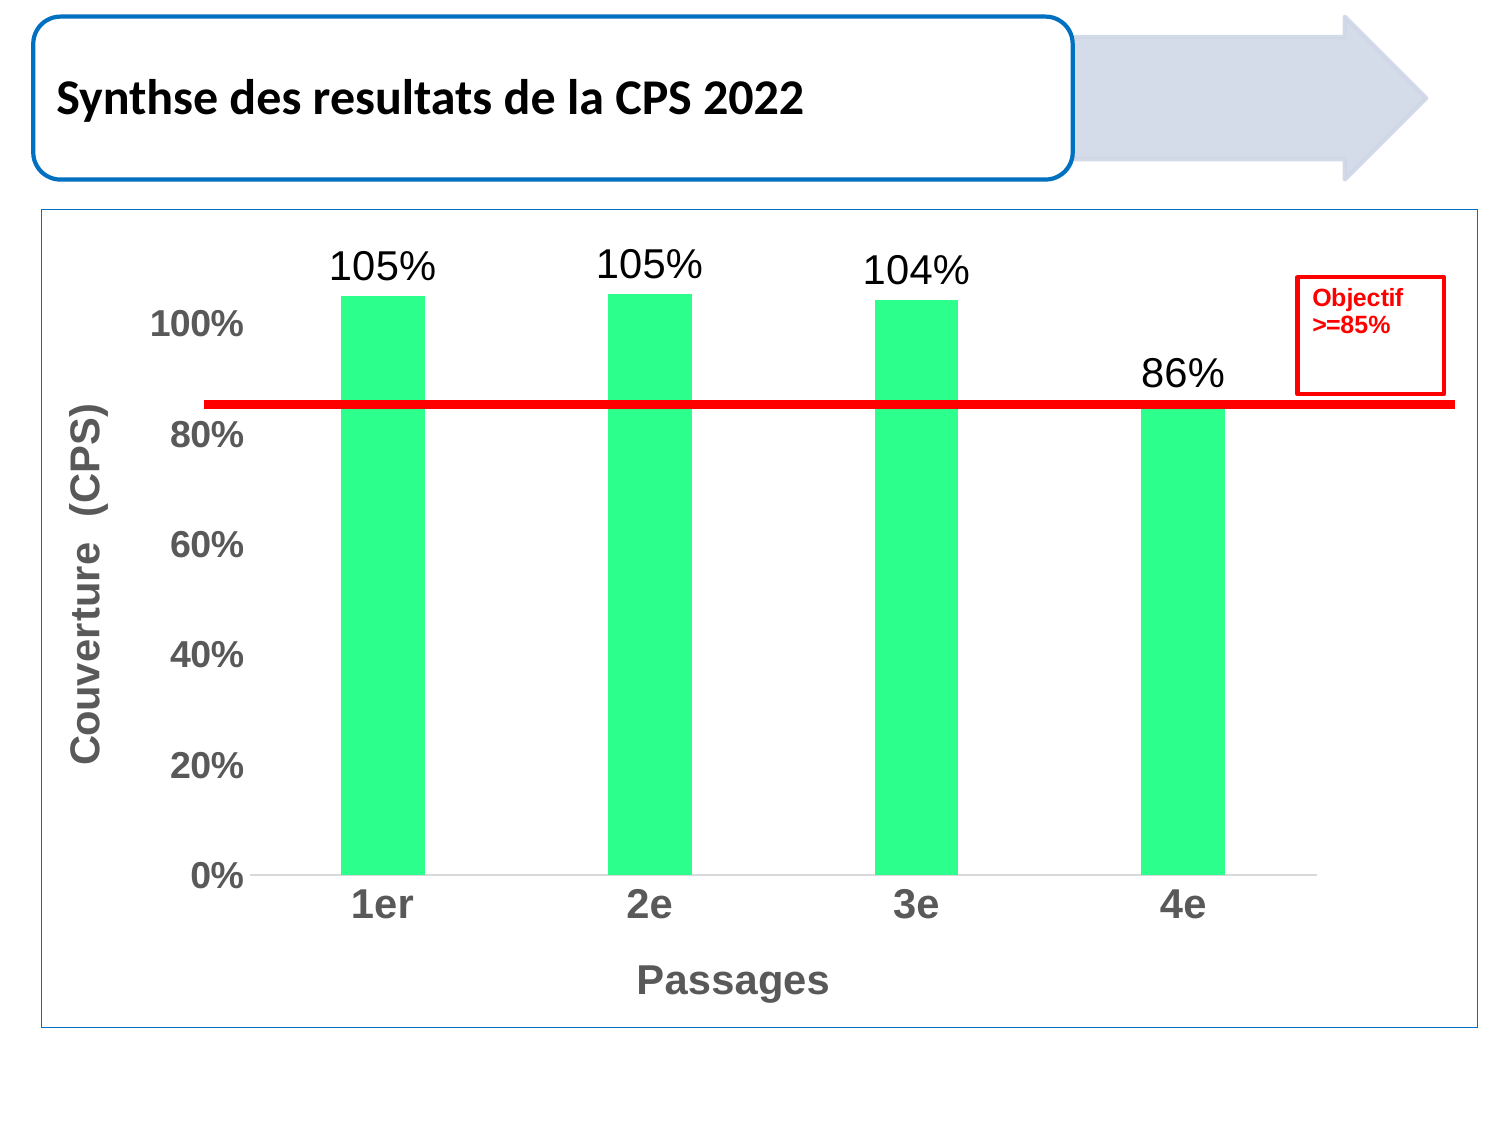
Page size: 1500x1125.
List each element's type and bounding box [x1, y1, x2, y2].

chart [41, 208, 1478, 1028]
text_box [32, 16, 1427, 180]
